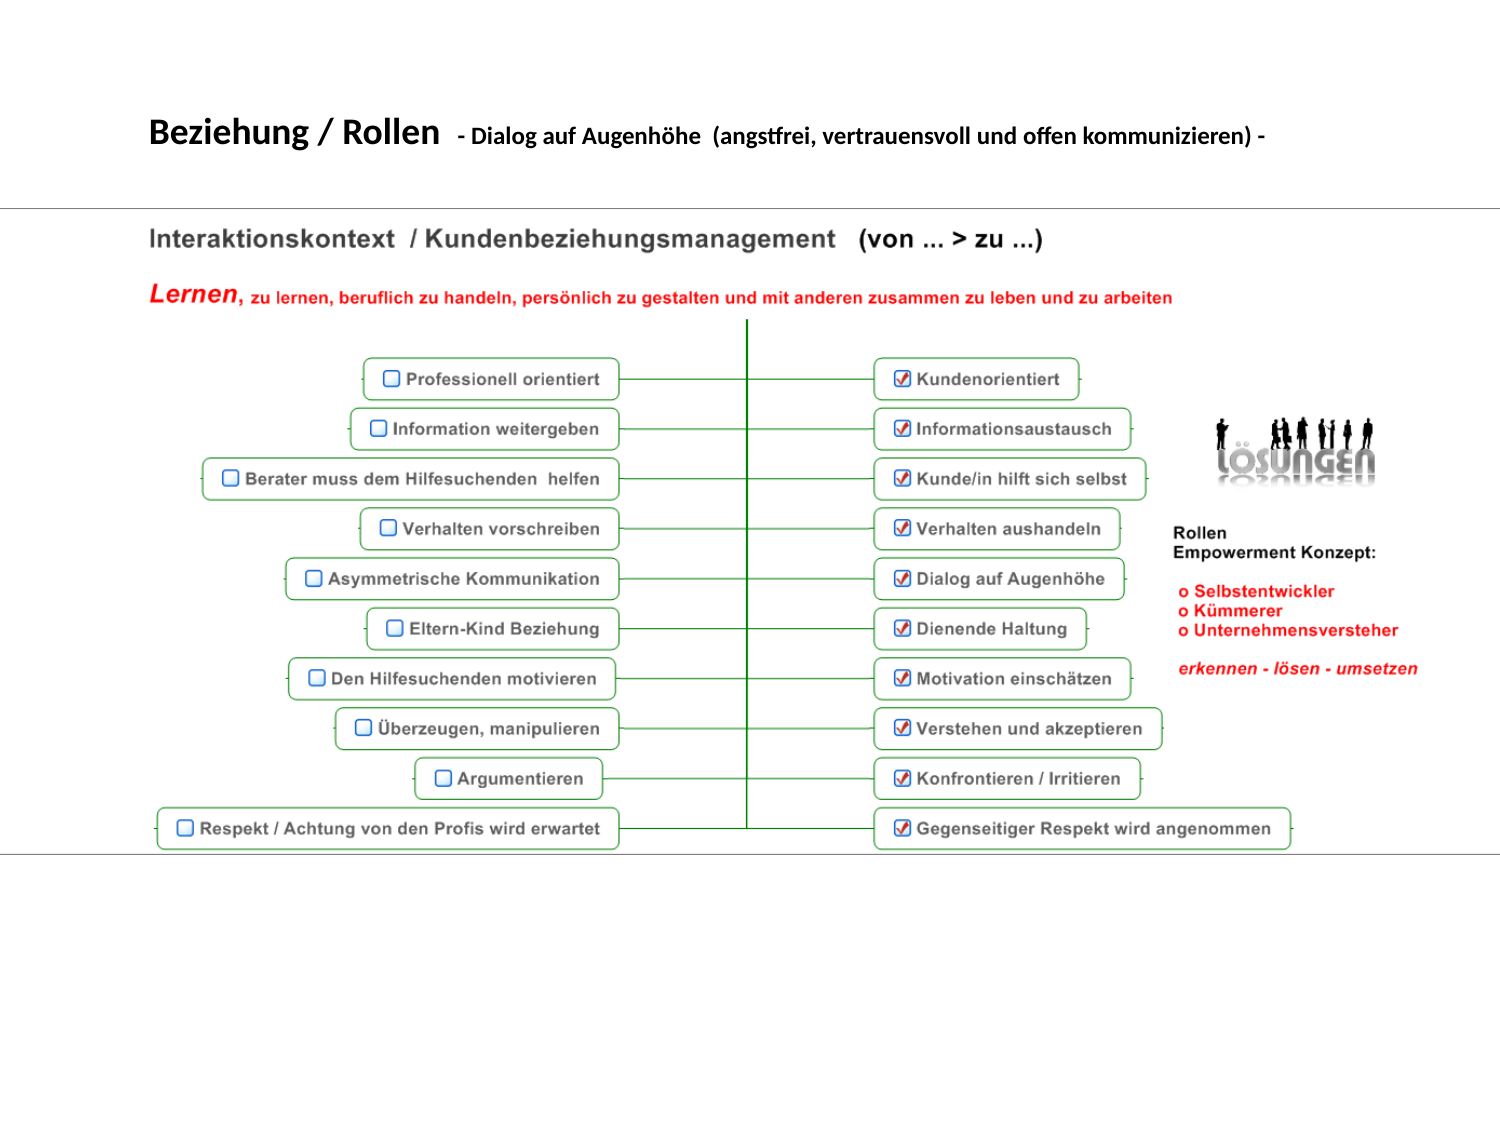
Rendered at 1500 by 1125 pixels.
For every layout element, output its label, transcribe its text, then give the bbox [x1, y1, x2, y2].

picture [0, 207, 1500, 855]
text_box Beziehung / Rollen - Dialog auf Augenhöhe (angstfrei, vertrauensvoll und offen kommunizieren) - [134, 100, 1282, 160]
